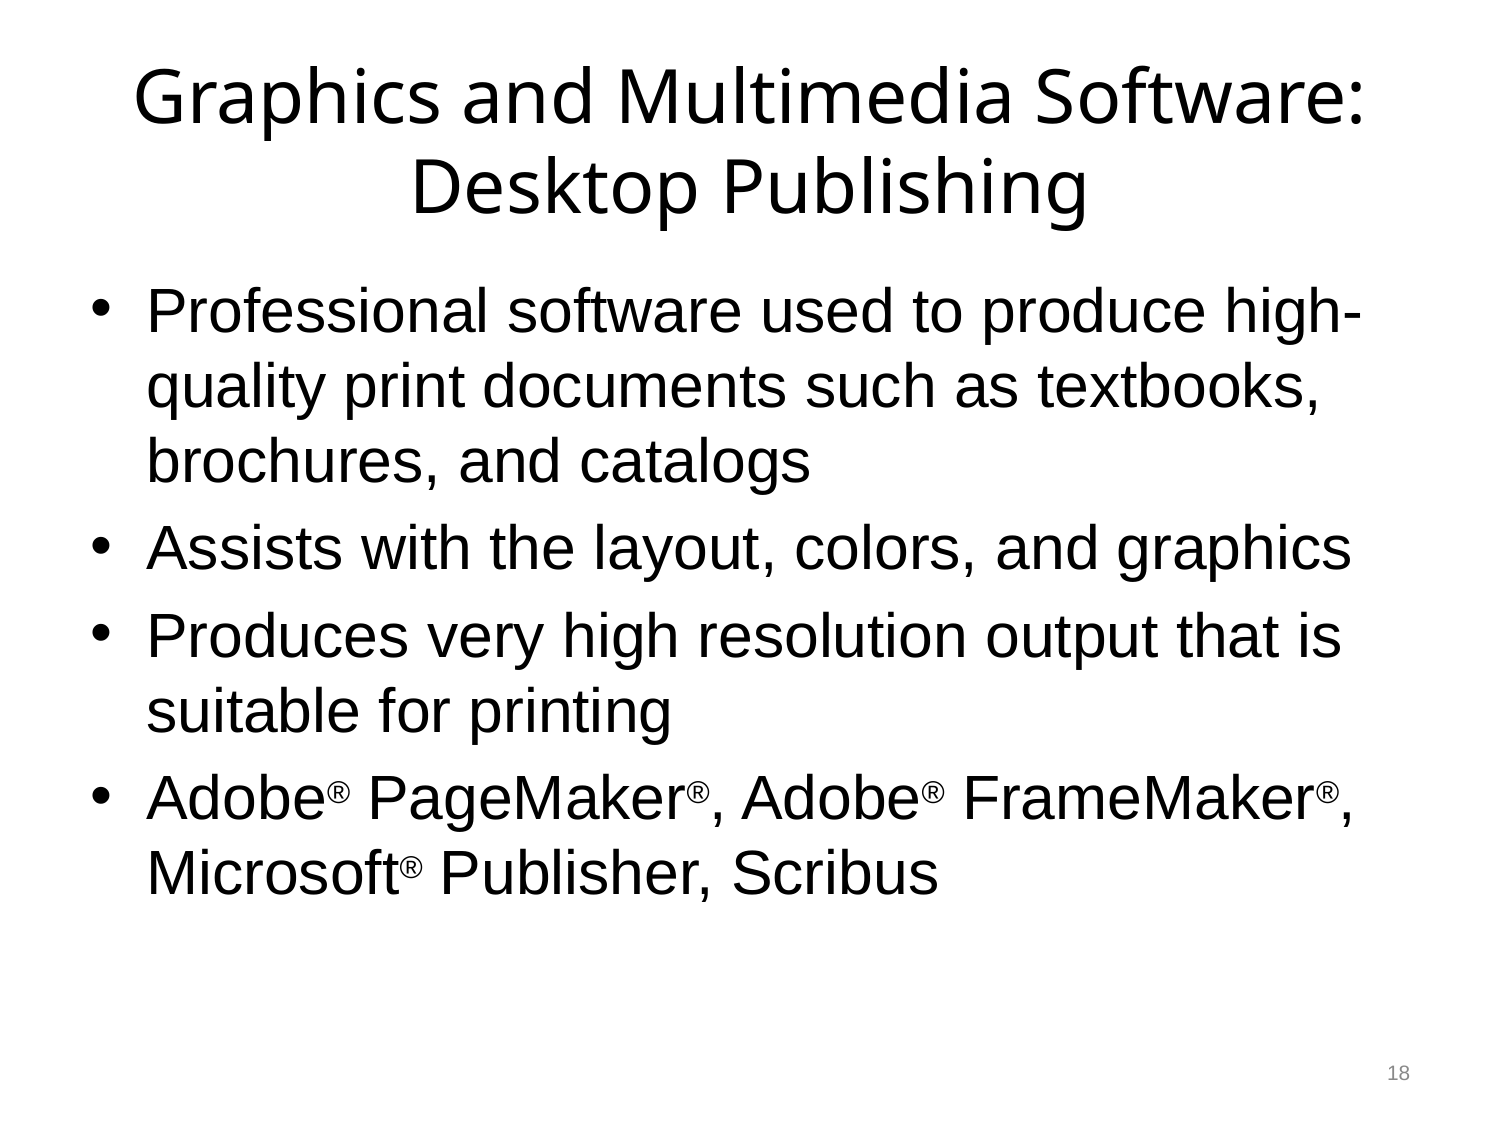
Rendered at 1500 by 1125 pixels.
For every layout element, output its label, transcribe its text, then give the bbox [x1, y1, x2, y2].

list Professional software used to produce high-quality print documents such as textbooks, brochures, and catalogs Assists with the layout, colors, and graphics Produces very high resolution output that is suitable for printing Adobe® PageMaker®, Adobe® FrameMaker®, Microsoft® Publisher, Scribus [75, 262, 1425, 1013]
title Graphics and Multimedia Software: Desktop Publishing [75, 45, 1425, 233]
slide_number 18 [1341, 1027, 1425, 1118]
